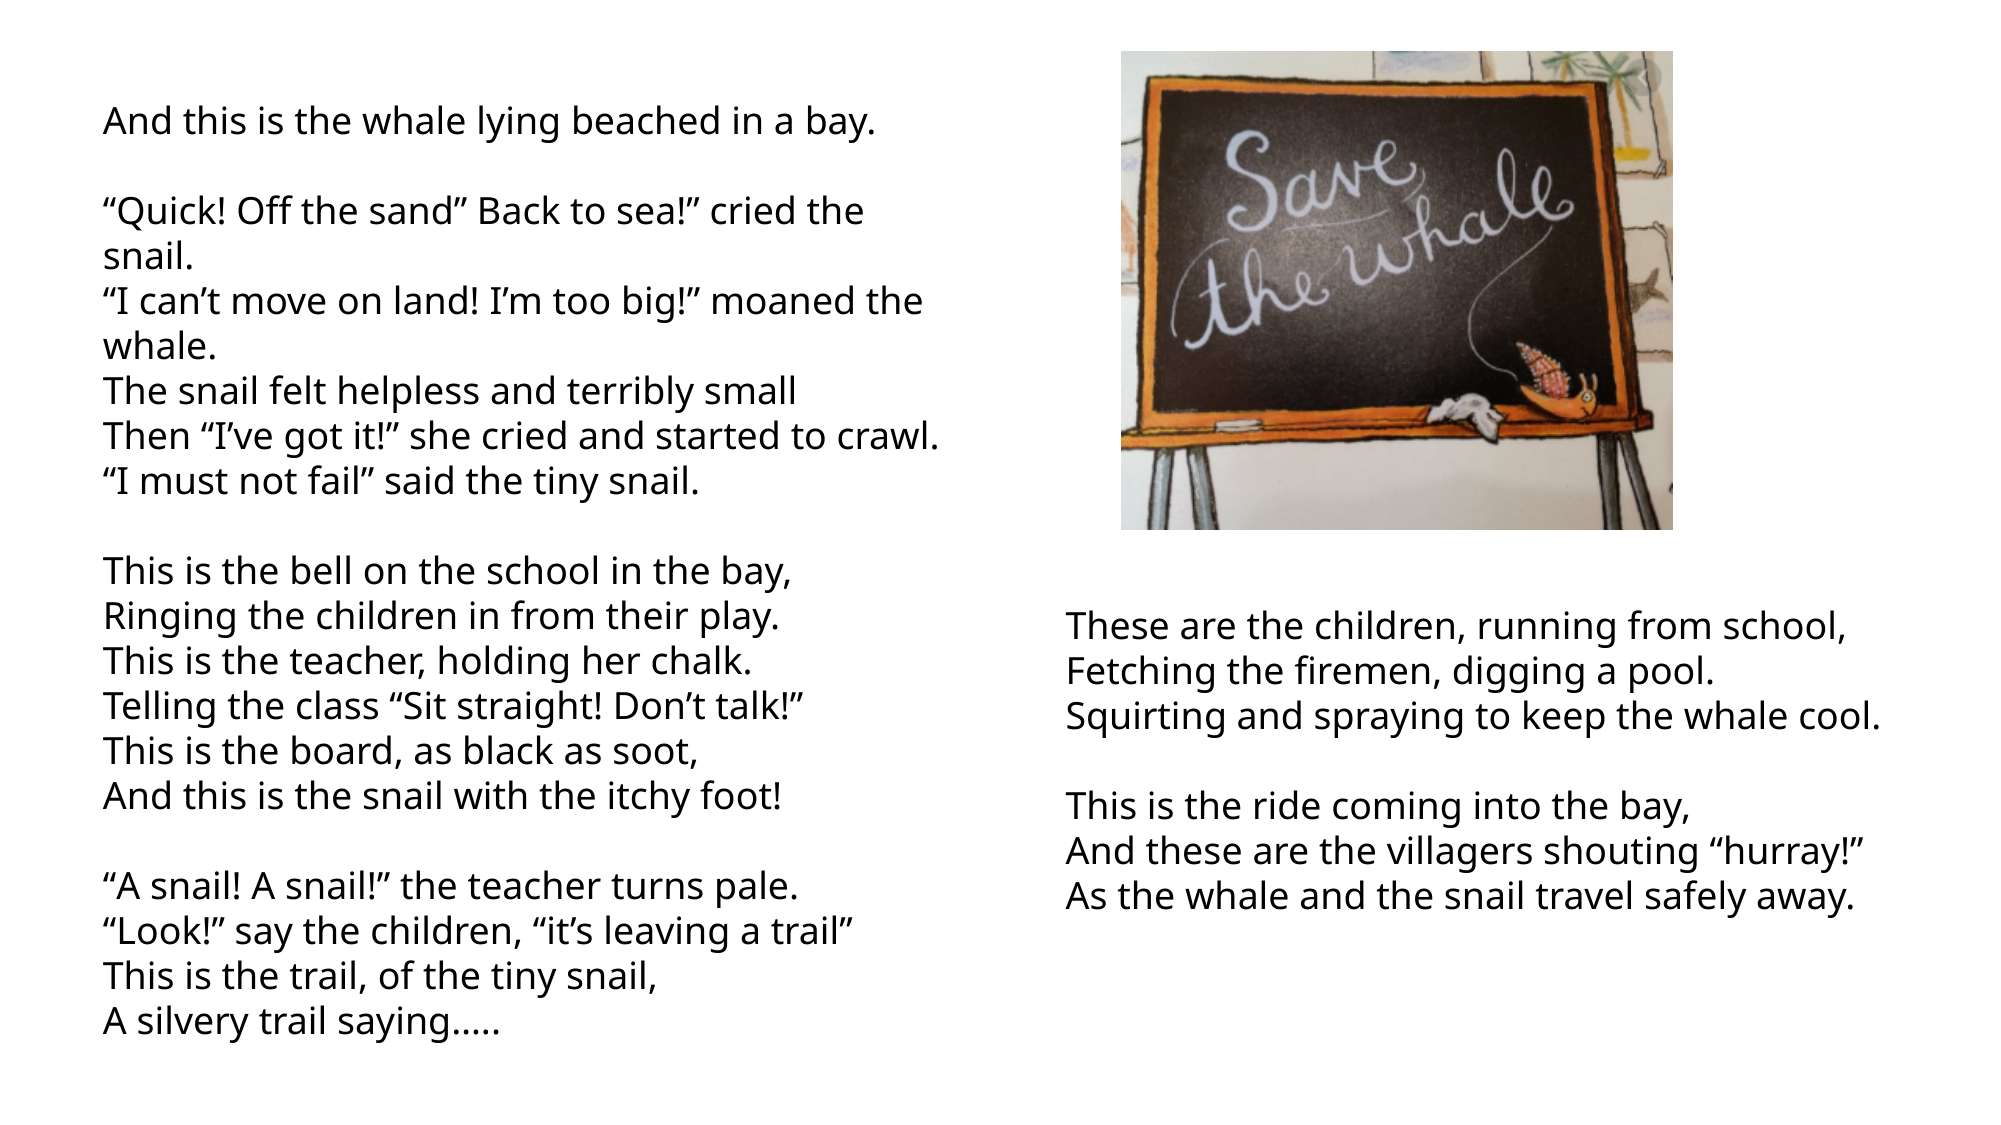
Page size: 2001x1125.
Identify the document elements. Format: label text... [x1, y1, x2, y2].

picture [1121, 51, 1673, 530]
text_box And this is the whale lying beached in a bay. “Quick! Off the sand” Back to sea!” cried the snail. “I can’t move on land! I’m too big!” moaned the whale. The snail felt helpless and terribly small Then “I’ve got it!” she cried and started to crawl. “I must not fail” said the tiny snail. This is the bell on the school in the bay, Ringing the children in from their play. This is the teacher, holding her chalk. Telling the class “Sit straight! Don’t talk!” This is the board, as black as soot, And this is the snail with the itchy foot! “A snail! A snail!” the teacher turns pale. “Look!” say the children, “it’s leaving a trail” This is the trail, of the tiny snail, A silvery trail saying….. [88, 89, 979, 1050]
text_box These are the children, running from school, Fetching the firemen, digging a pool. Squirting and spraying to keep the whale cool. This is the ride coming into the bay, And these are the villagers shouting “hurray!” As the whale and the snail travel safely away. [1050, 594, 2000, 1125]
